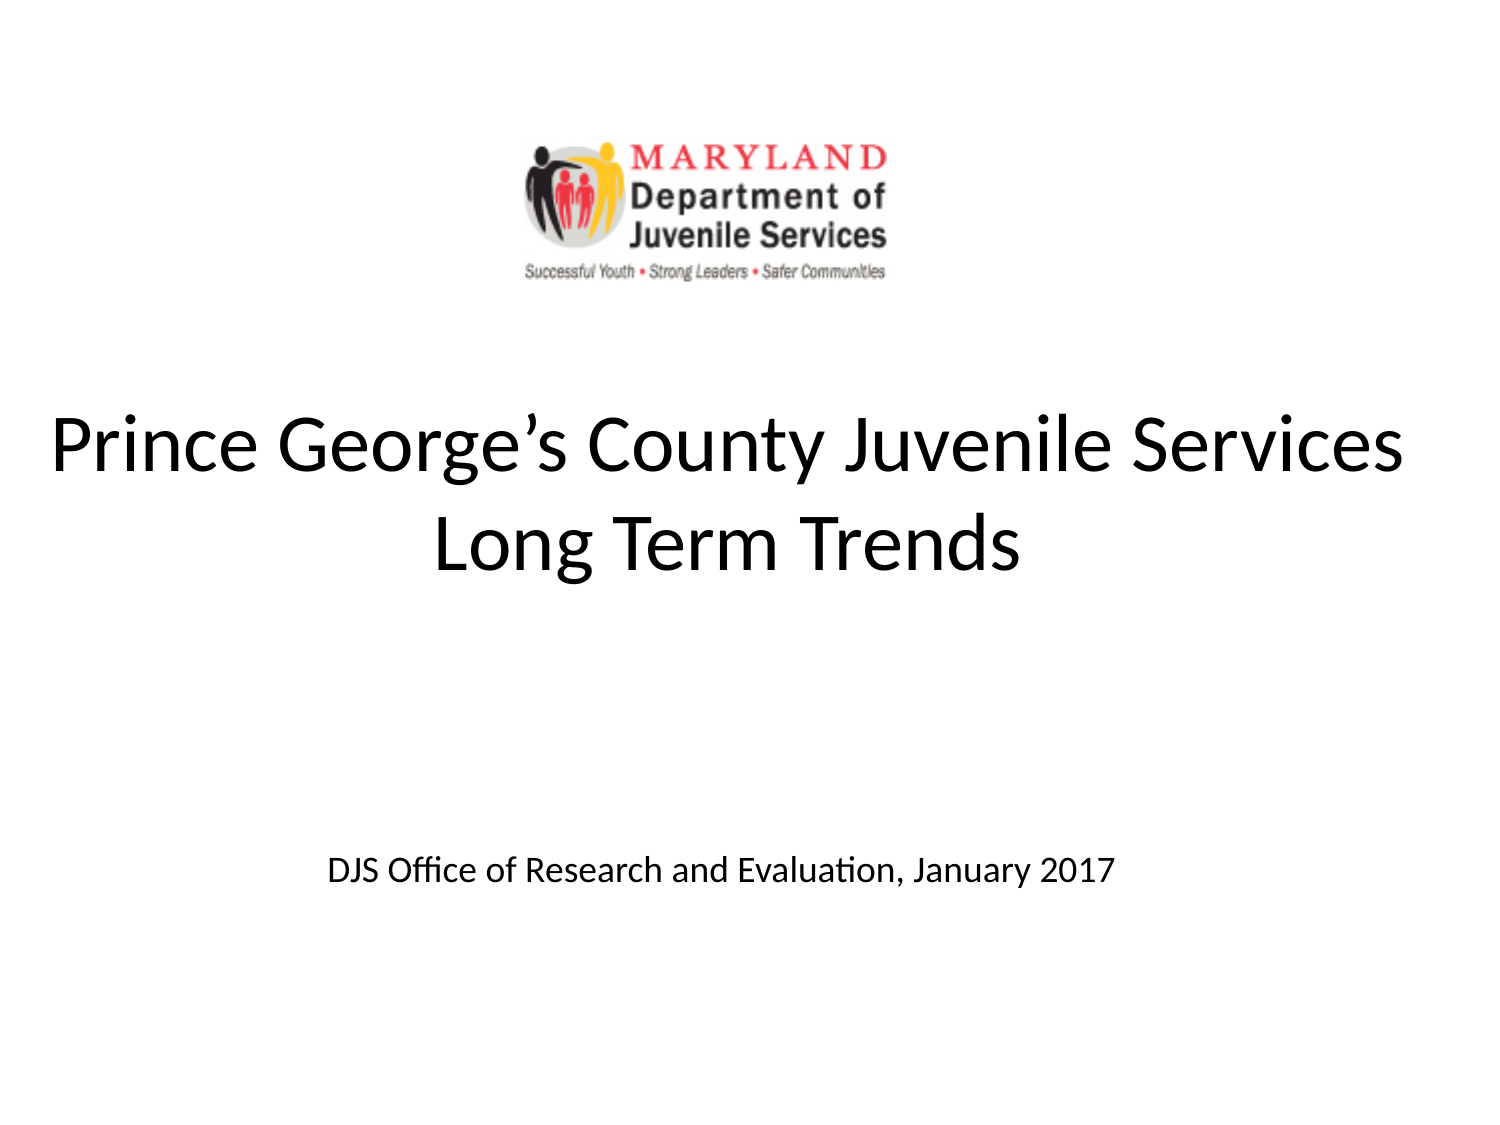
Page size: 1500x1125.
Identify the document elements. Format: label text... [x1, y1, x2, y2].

title Prince George’s County Juvenile Services Long Term Trends [24, 349, 1450, 725]
text_box DJS Office of Research and Evaluation, January 2017 [312, 837, 1163, 898]
picture [474, 137, 936, 288]
